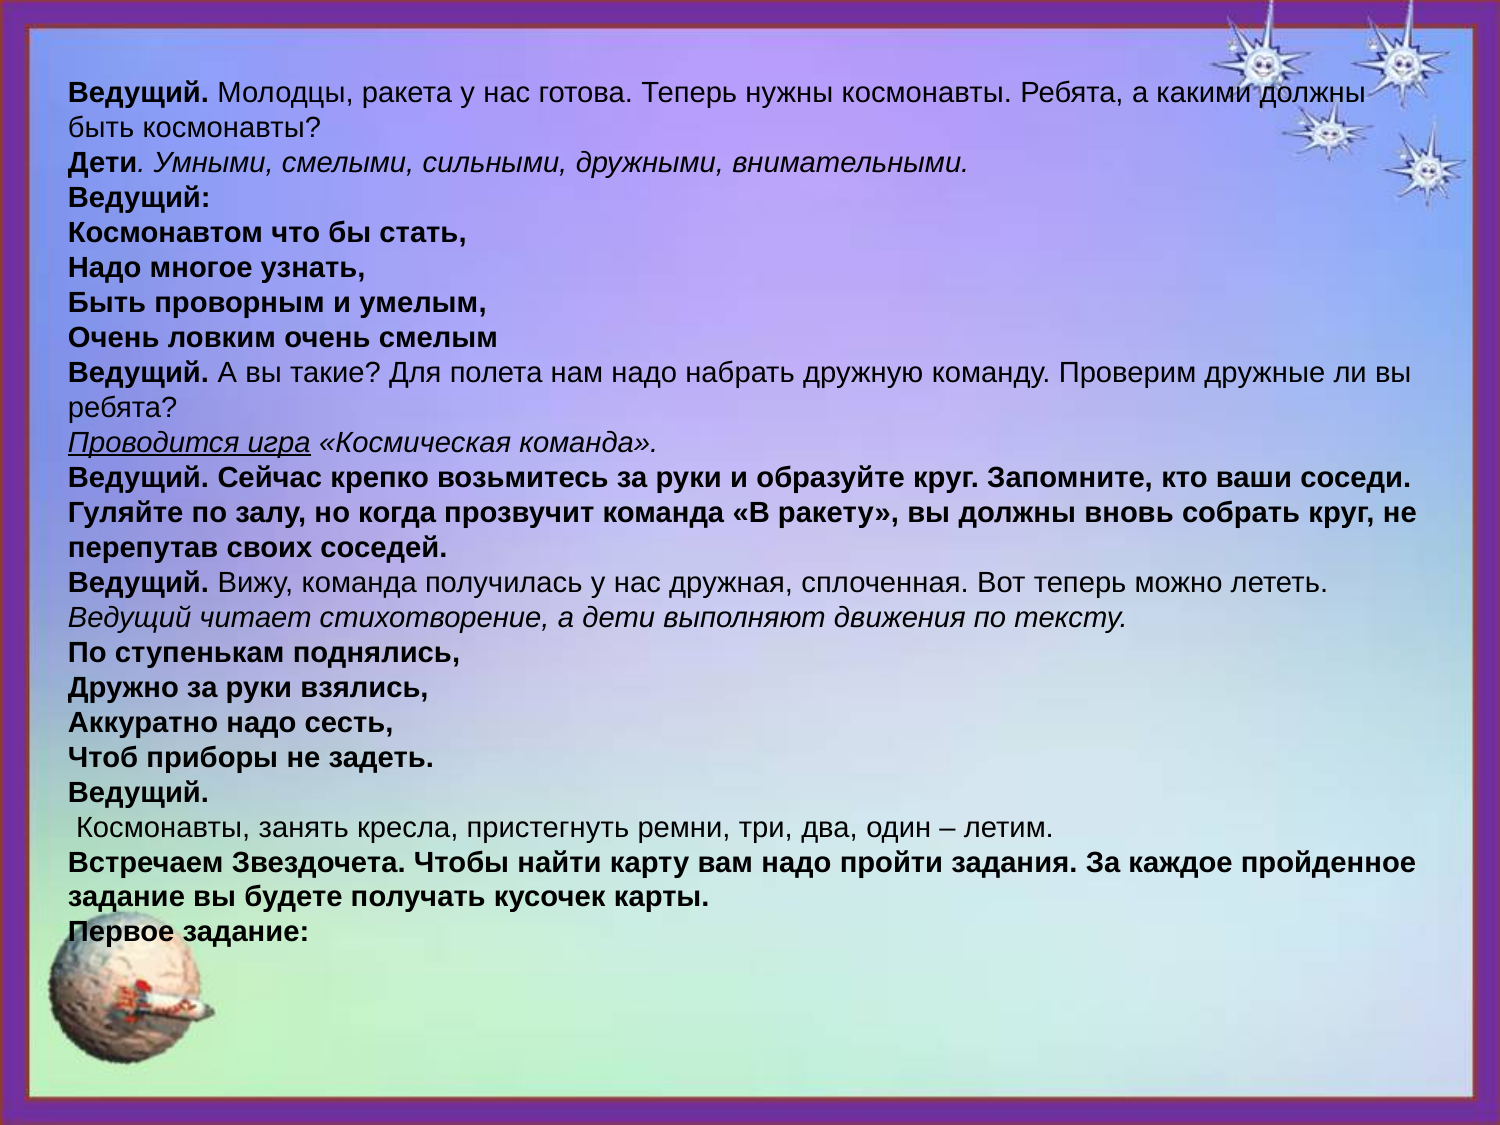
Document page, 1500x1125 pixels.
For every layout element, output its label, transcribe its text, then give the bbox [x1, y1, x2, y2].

picture [0, 0, 1500, 1125]
text_box Ведущий. Молодцы, ракета у нас готова. Теперь нужны космонавты. Ребята, а какими должны быть космонавты? Дети. Умными, смелыми, сильными, дружными, внимательными. Ведущий: Космонавтом что бы стать, Надо многое узнать, Быть проворным и умелым, Очень ловким очень смелым Ведущий. А вы такие? Для полета нам надо набрать дружную команду. Проверим дружные ли вы ребята? Проводится игра «Космическая команда». Ведущий. Сейчас крепко возьмитесь за руки и образуйте круг. Запомните, кто ваши соседи. Гуляйте по залу, но когда прозвучит команда «В ракету», вы должны вновь собрать круг, не перепутав своих соседей. Ведущий. Вижу, команда получилась у нас дружная, сплоченная. Вот теперь можно лететь. Ведущий читает стихотворение, а дети выполняют движения по тексту. По ступенькам поднялись, Дружно за руки взялись, Аккуратно надо сесть, Чтоб приборы не задеть. Ведущий. Космонавты, занять кресла, пристегнуть ремни, три, два, один – летим. Встречаем Звездочета. Чтобы найти карту вам надо пройти задания. За каждое пройденное задание вы будете получать кусочек карты. Первое задание: [53, 66, 1447, 956]
